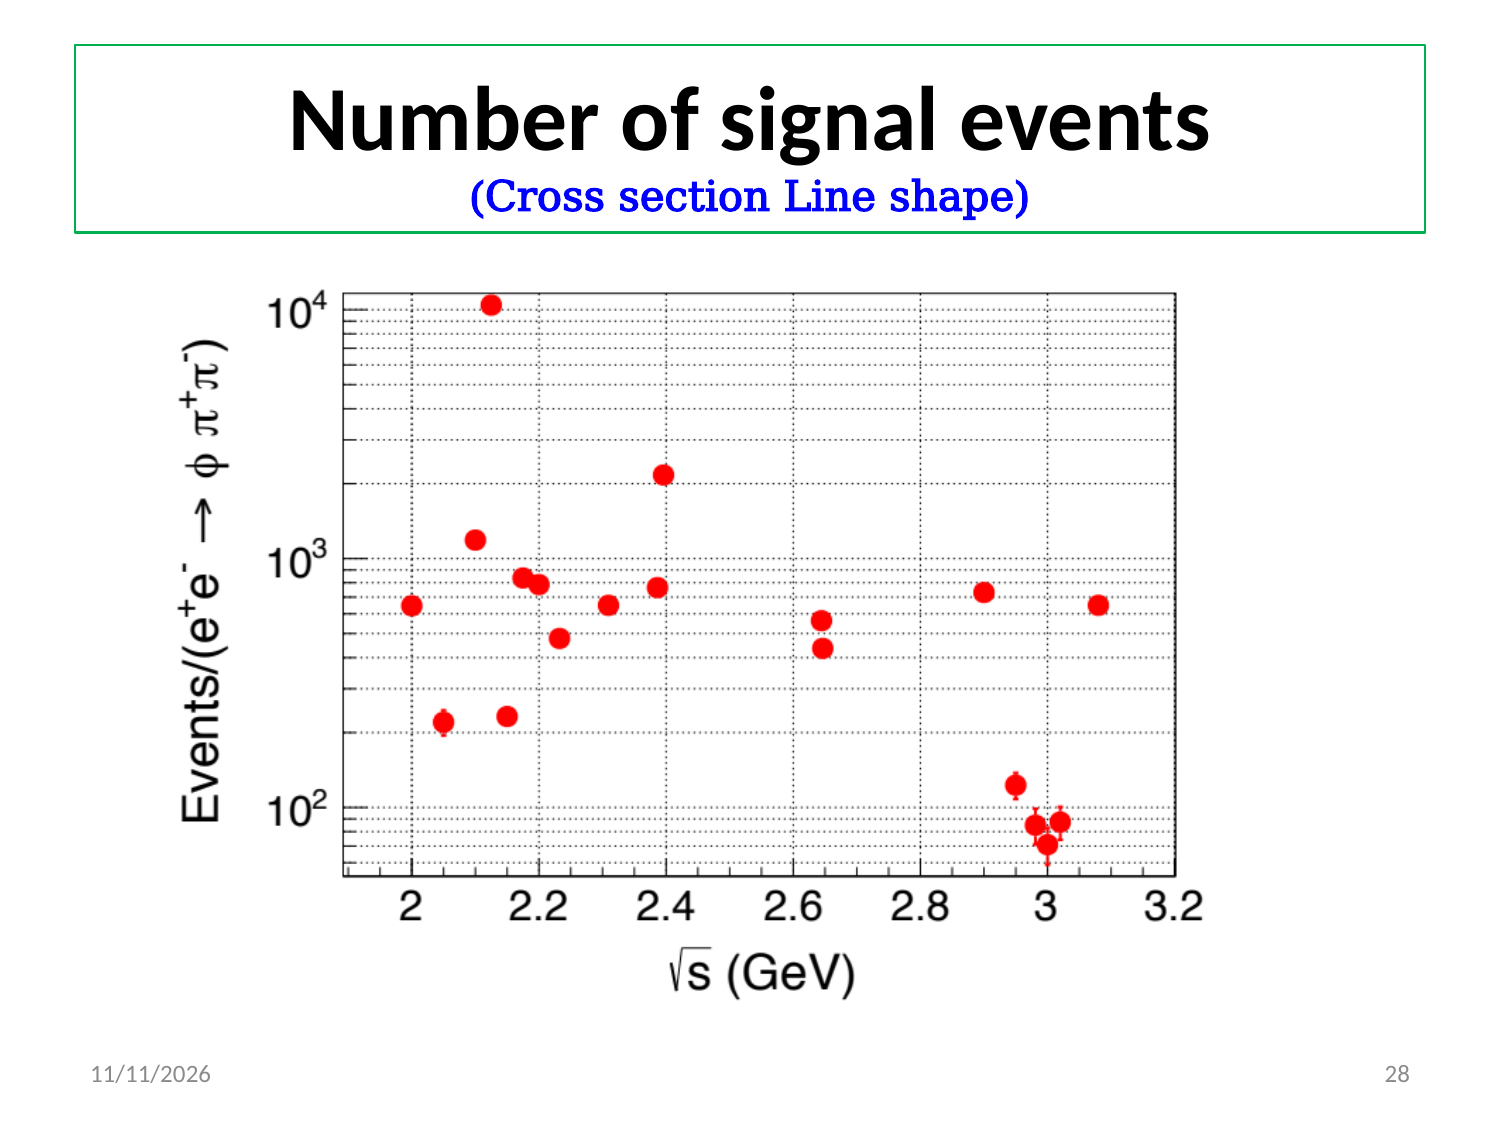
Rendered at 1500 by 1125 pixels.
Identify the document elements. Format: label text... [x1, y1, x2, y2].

slide_number 28 [1074, 1042, 1425, 1103]
picture [162, 255, 1226, 1020]
title Number of signal events (Cross section Line shape) [75, 45, 1425, 233]
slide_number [75, 1042, 425, 1103]
